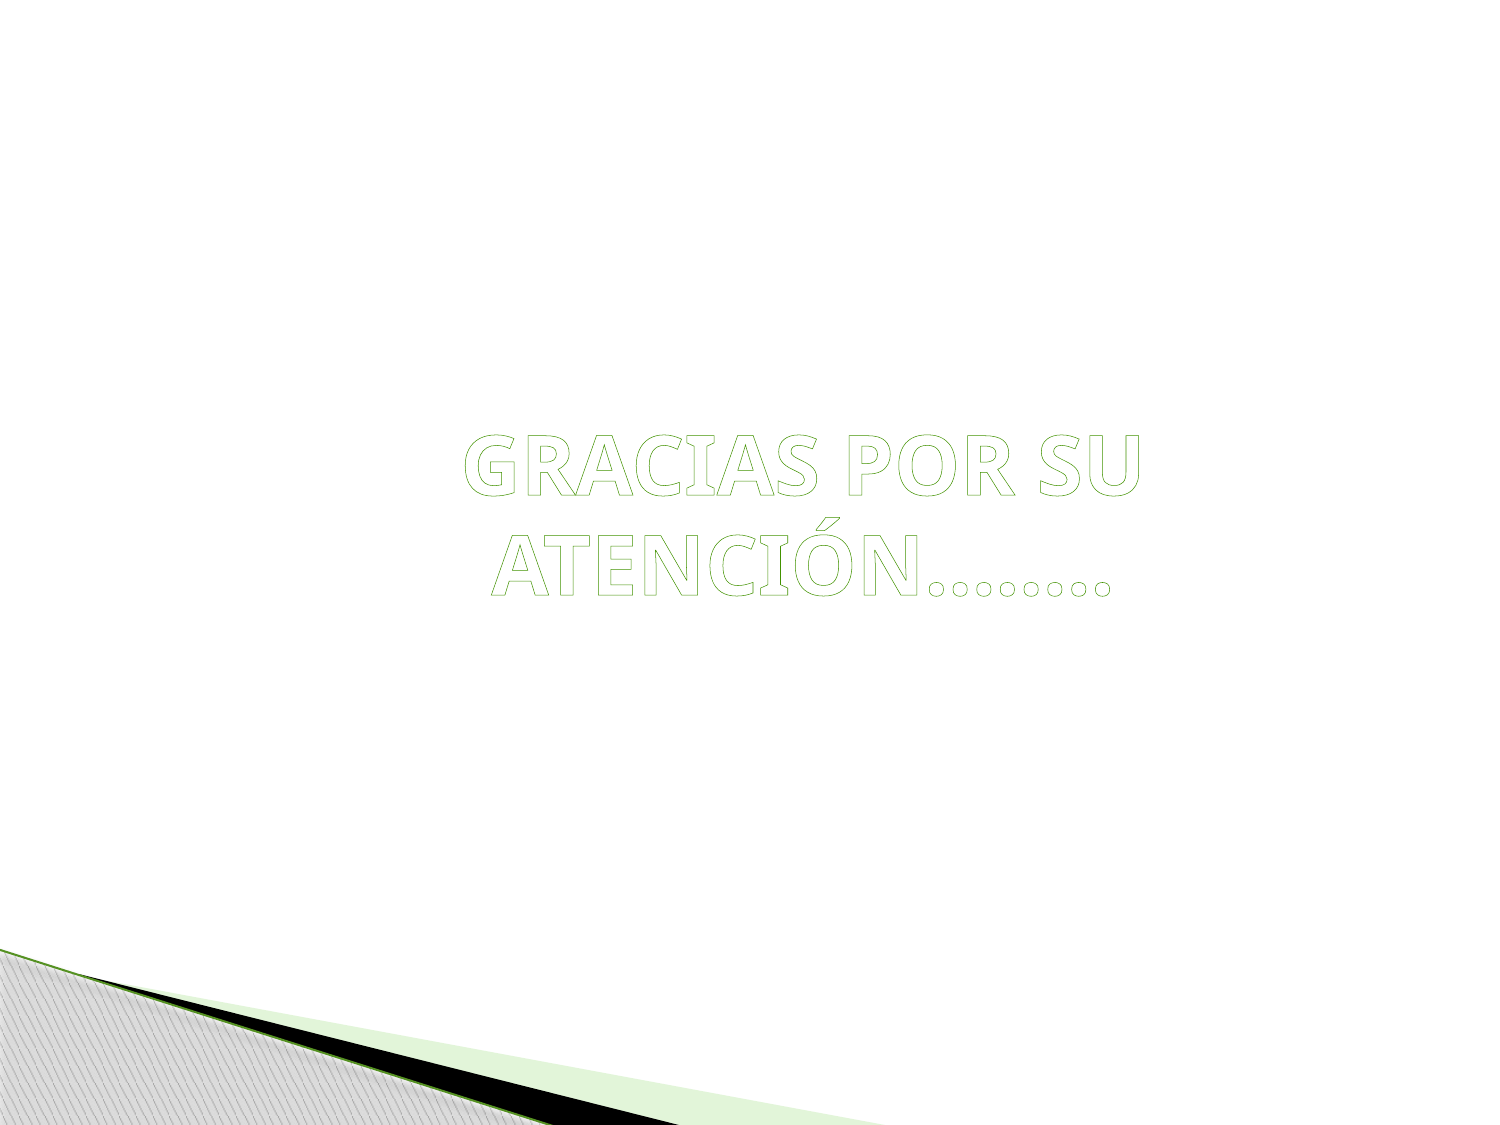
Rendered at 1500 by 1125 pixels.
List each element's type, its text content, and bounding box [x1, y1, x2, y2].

text_box GRACIAS POR SU ATENCIÓN…….. [289, 404, 1317, 620]
